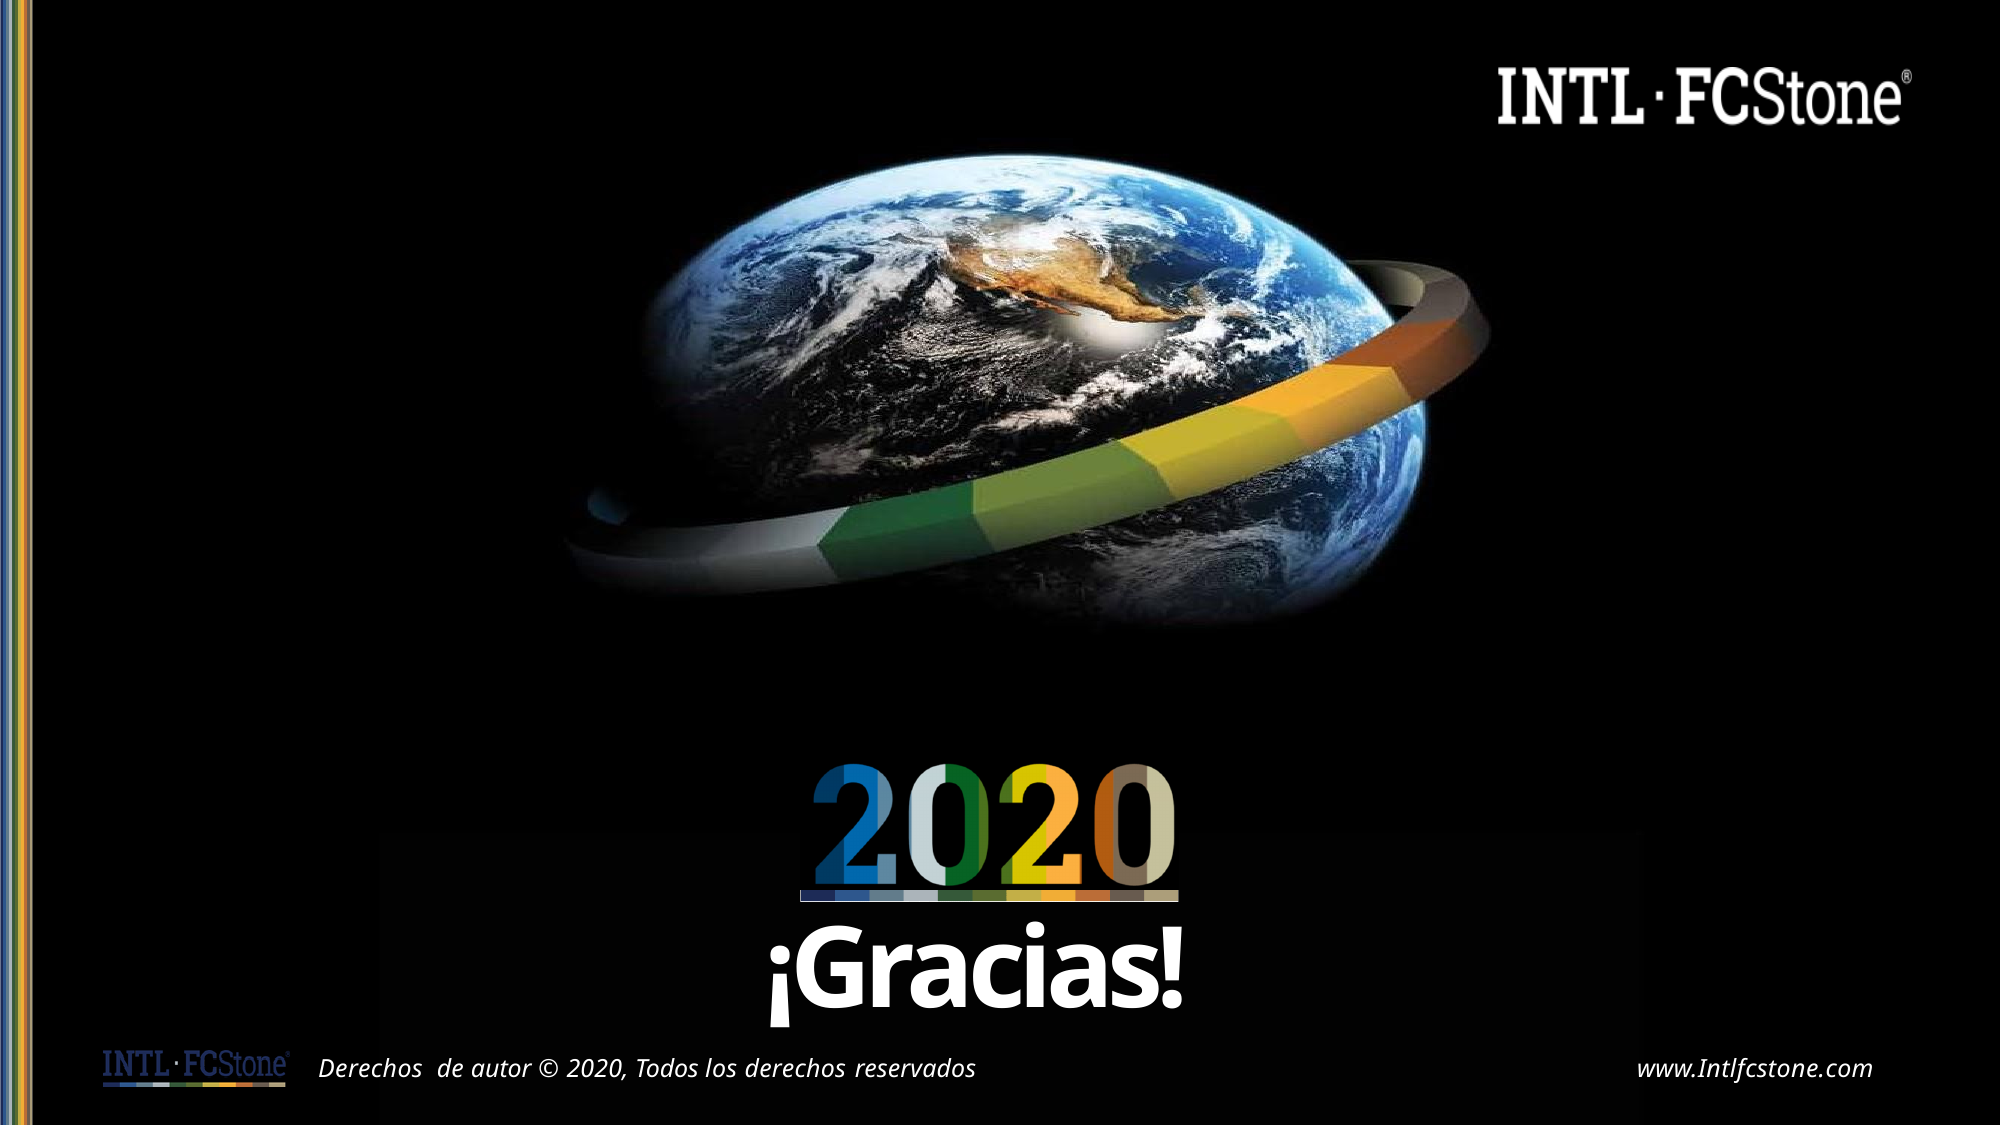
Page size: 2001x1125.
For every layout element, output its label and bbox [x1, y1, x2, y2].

text_box [0, 0, 32, 1125]
text_box [749, 67, 1912, 1040]
text_box [32, 0, 2000, 1125]
text_box [103, 1044, 1900, 1091]
